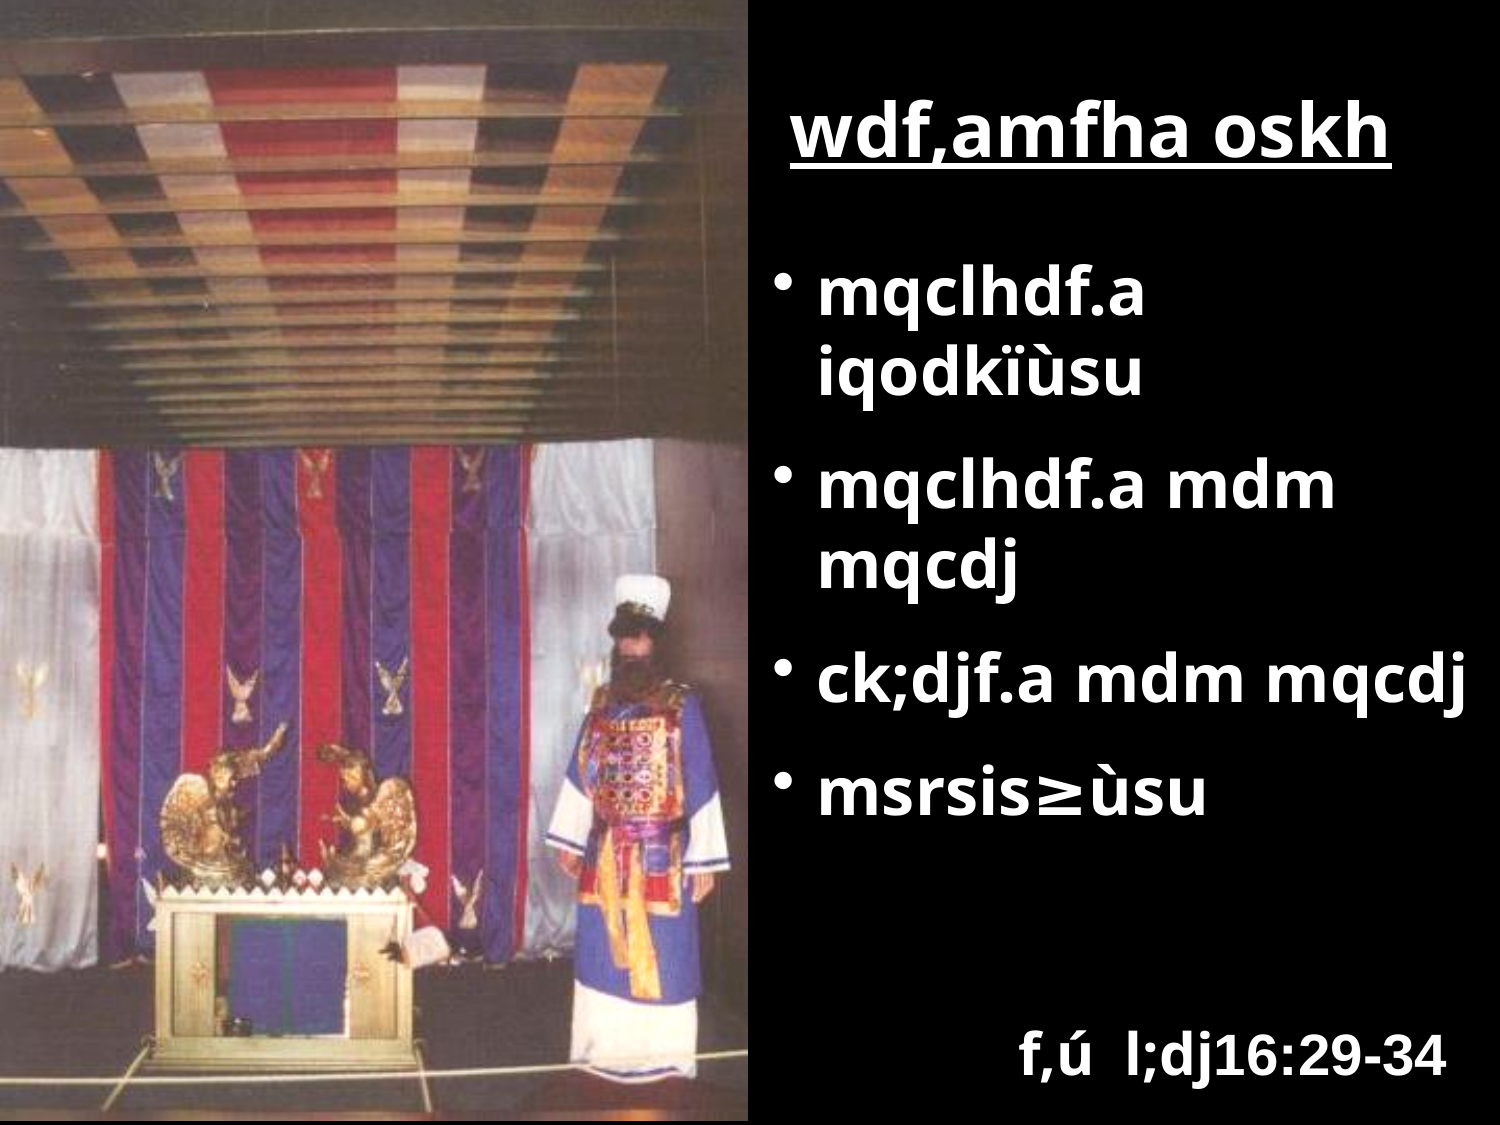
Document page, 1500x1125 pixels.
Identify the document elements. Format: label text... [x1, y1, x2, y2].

picture [0, 0, 749, 1121]
text_box mqclhdf.a iqodkïùsu mqclhdf.a mdm mqcdj ck;djf.a mdm mqcdj msrsis≥ùsu [757, 241, 1500, 836]
title wdf,amfha oskh [774, 75, 1500, 278]
text_box f,ú l;dj16:29-34 [753, 1009, 1463, 1095]
